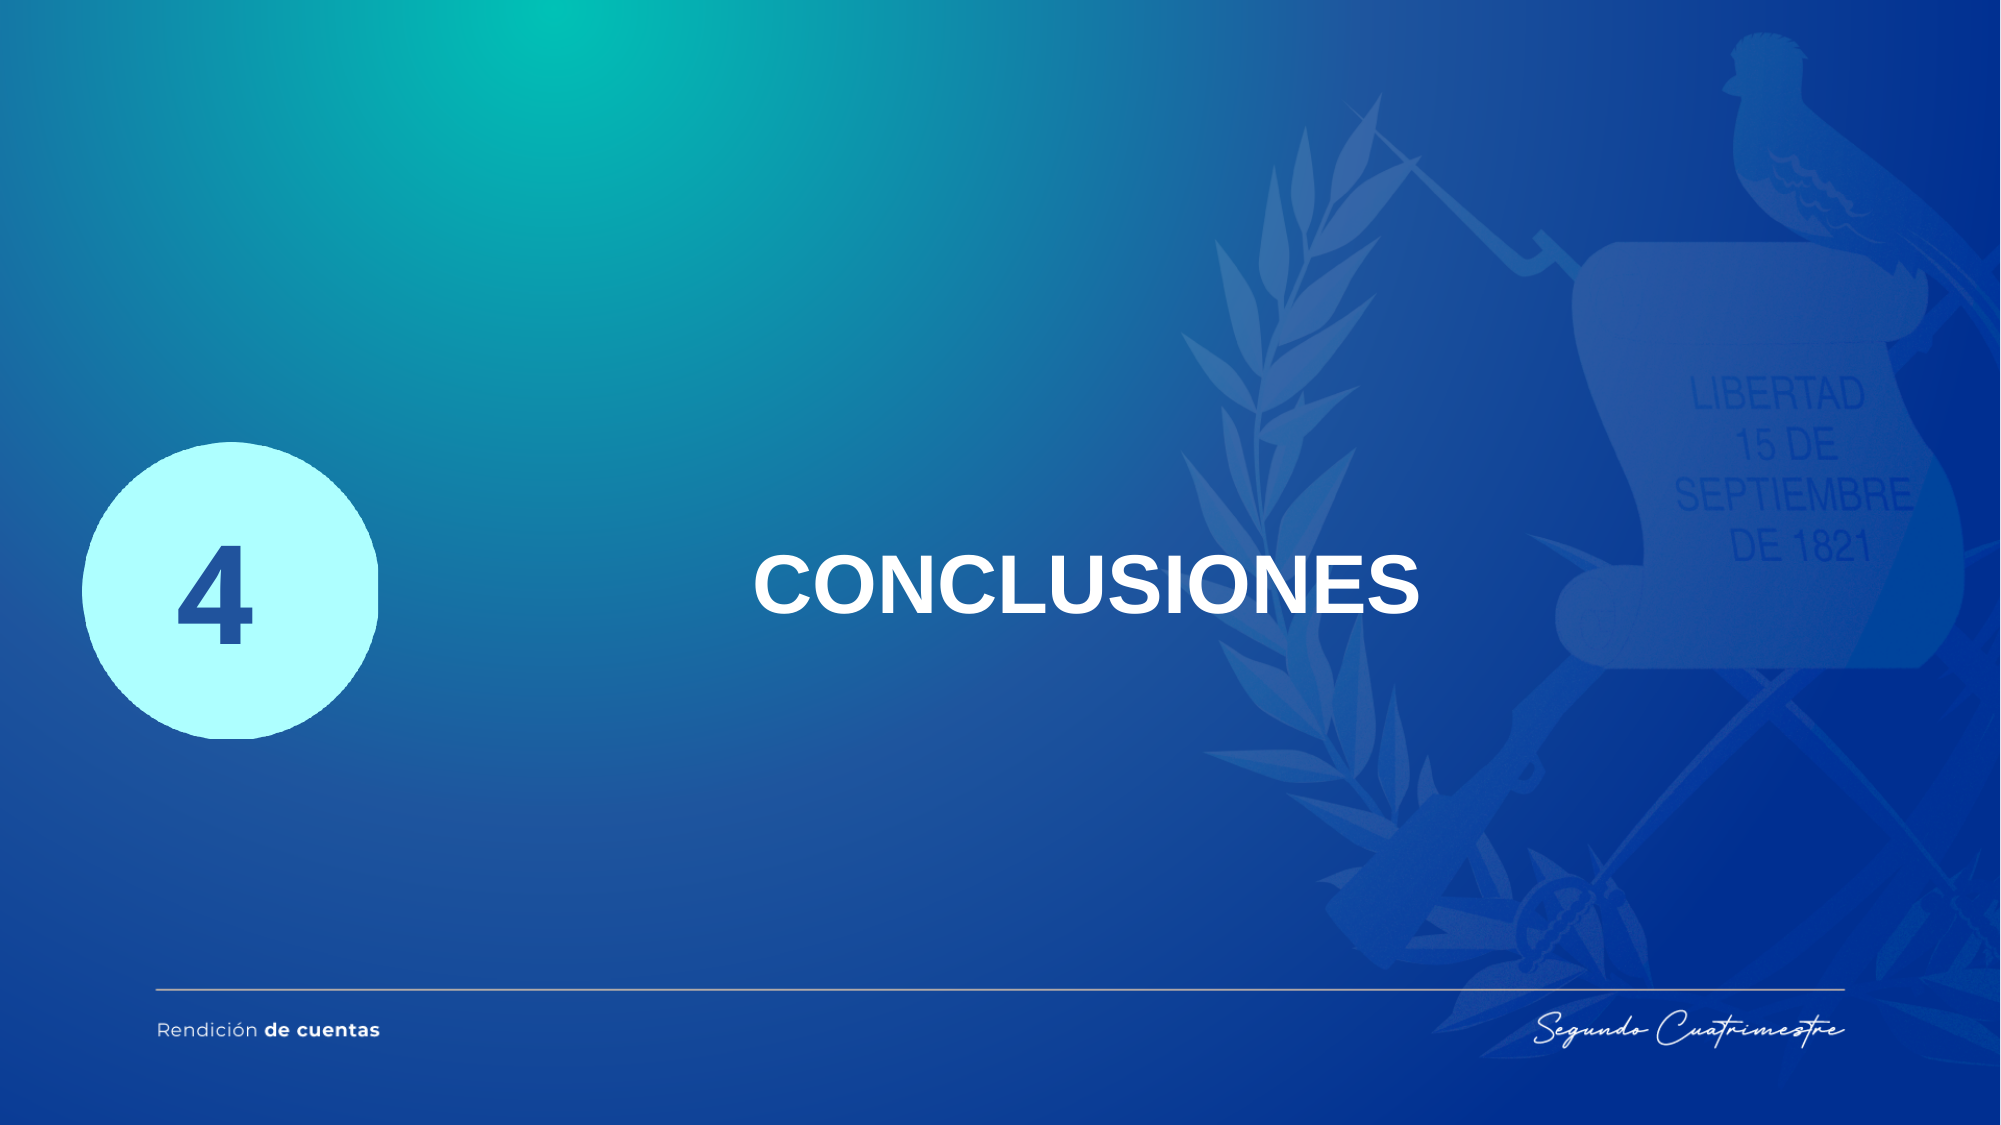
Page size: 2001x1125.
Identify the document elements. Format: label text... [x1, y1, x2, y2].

picture [0, 0, 2001, 1125]
text_box CONCLUSIONES [453, 534, 1722, 639]
